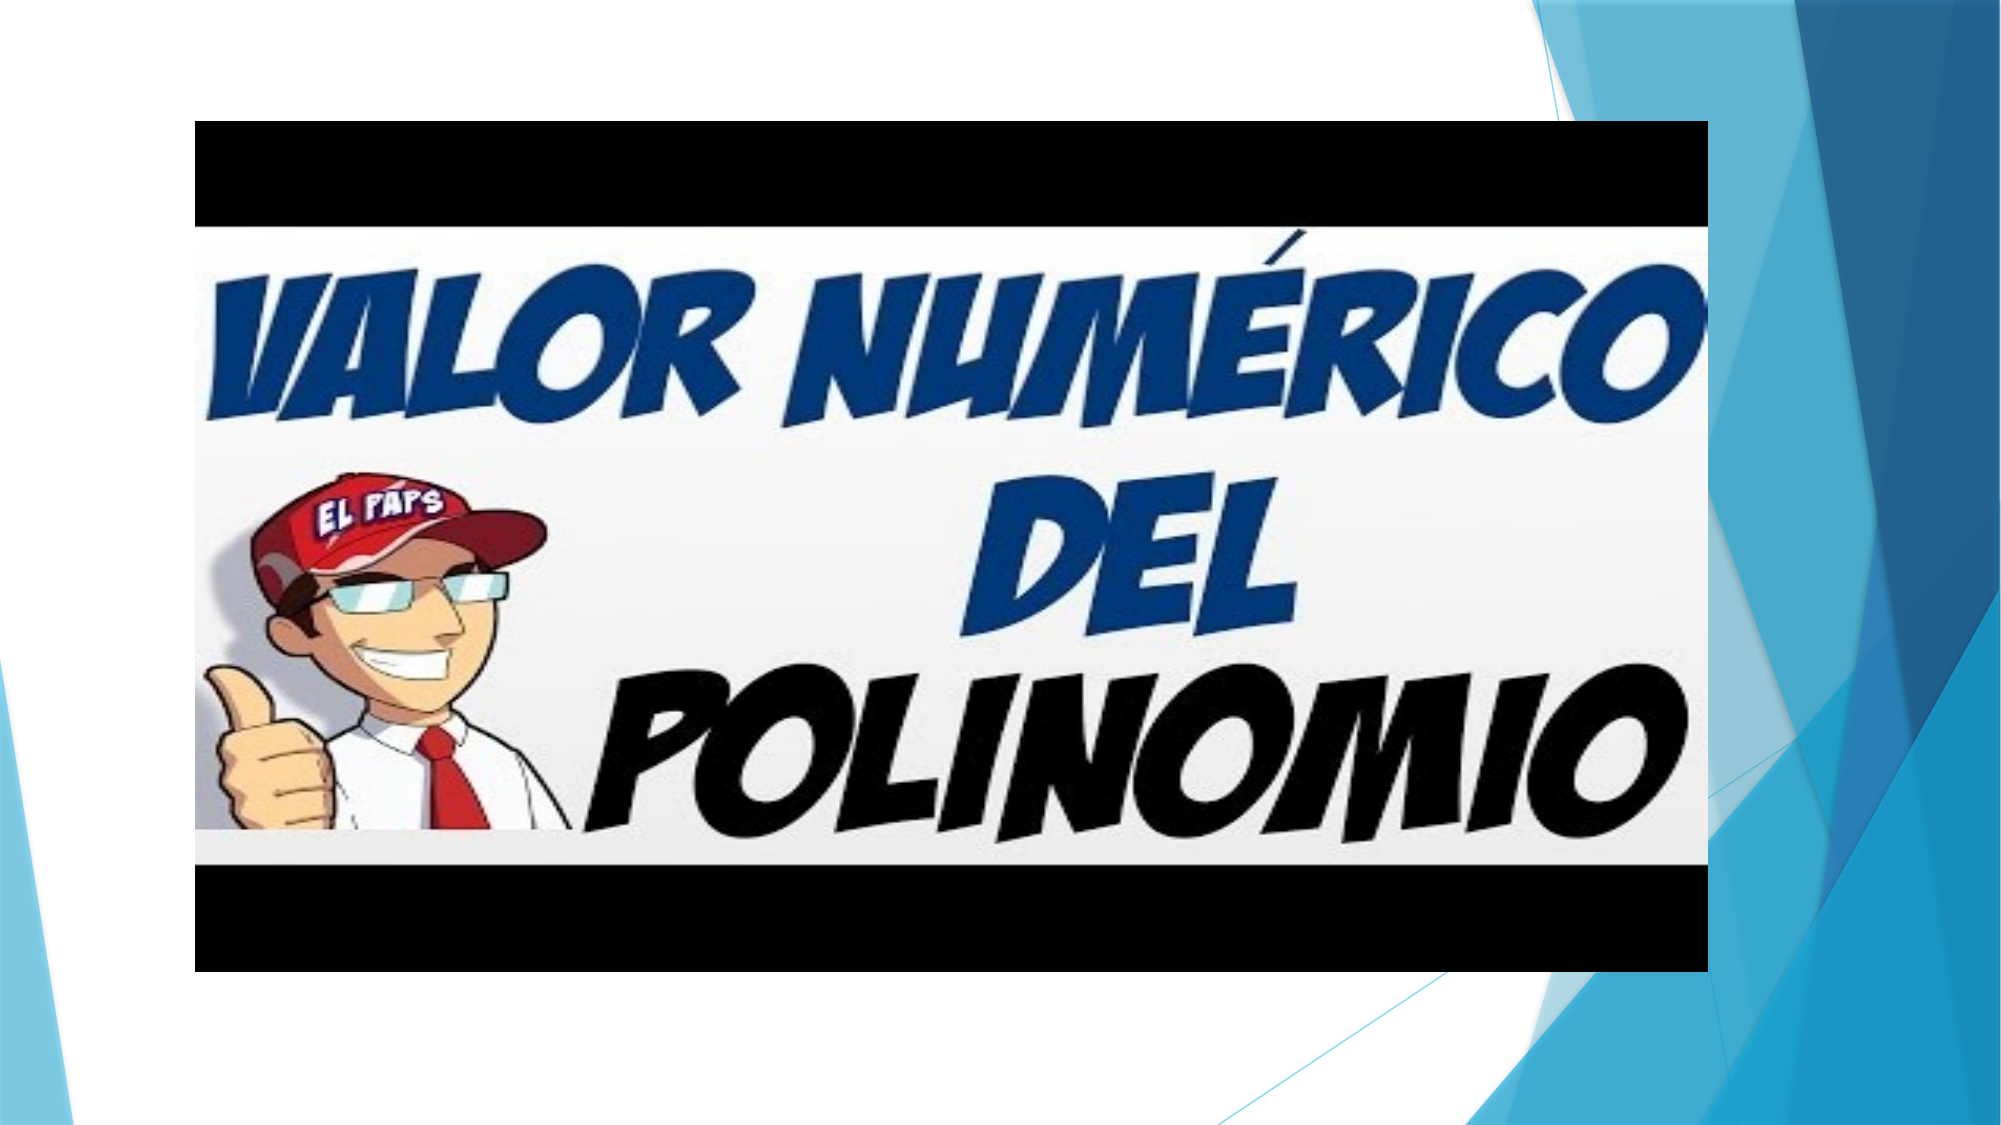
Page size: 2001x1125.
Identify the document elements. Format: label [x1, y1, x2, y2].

list [193, 119, 1710, 973]
